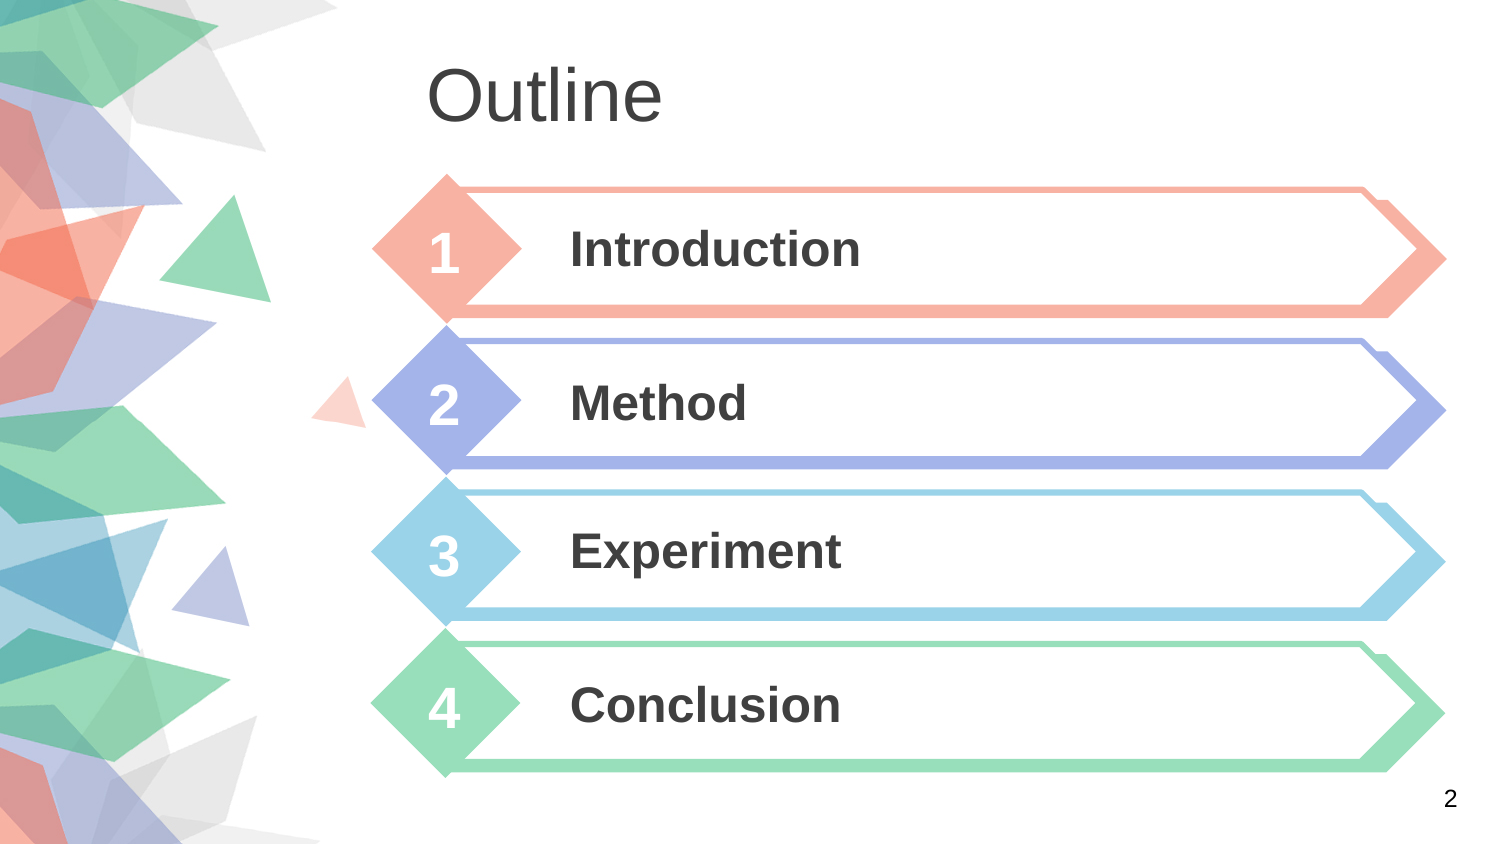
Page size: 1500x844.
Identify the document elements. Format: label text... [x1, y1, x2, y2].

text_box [371, 173, 1448, 324]
picture [0, 0, 1500, 844]
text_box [370, 627, 1446, 779]
text_box Outline [411, 43, 1500, 139]
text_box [371, 324, 1447, 475]
text_box 2 [1429, 774, 1465, 820]
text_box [370, 476, 1447, 627]
